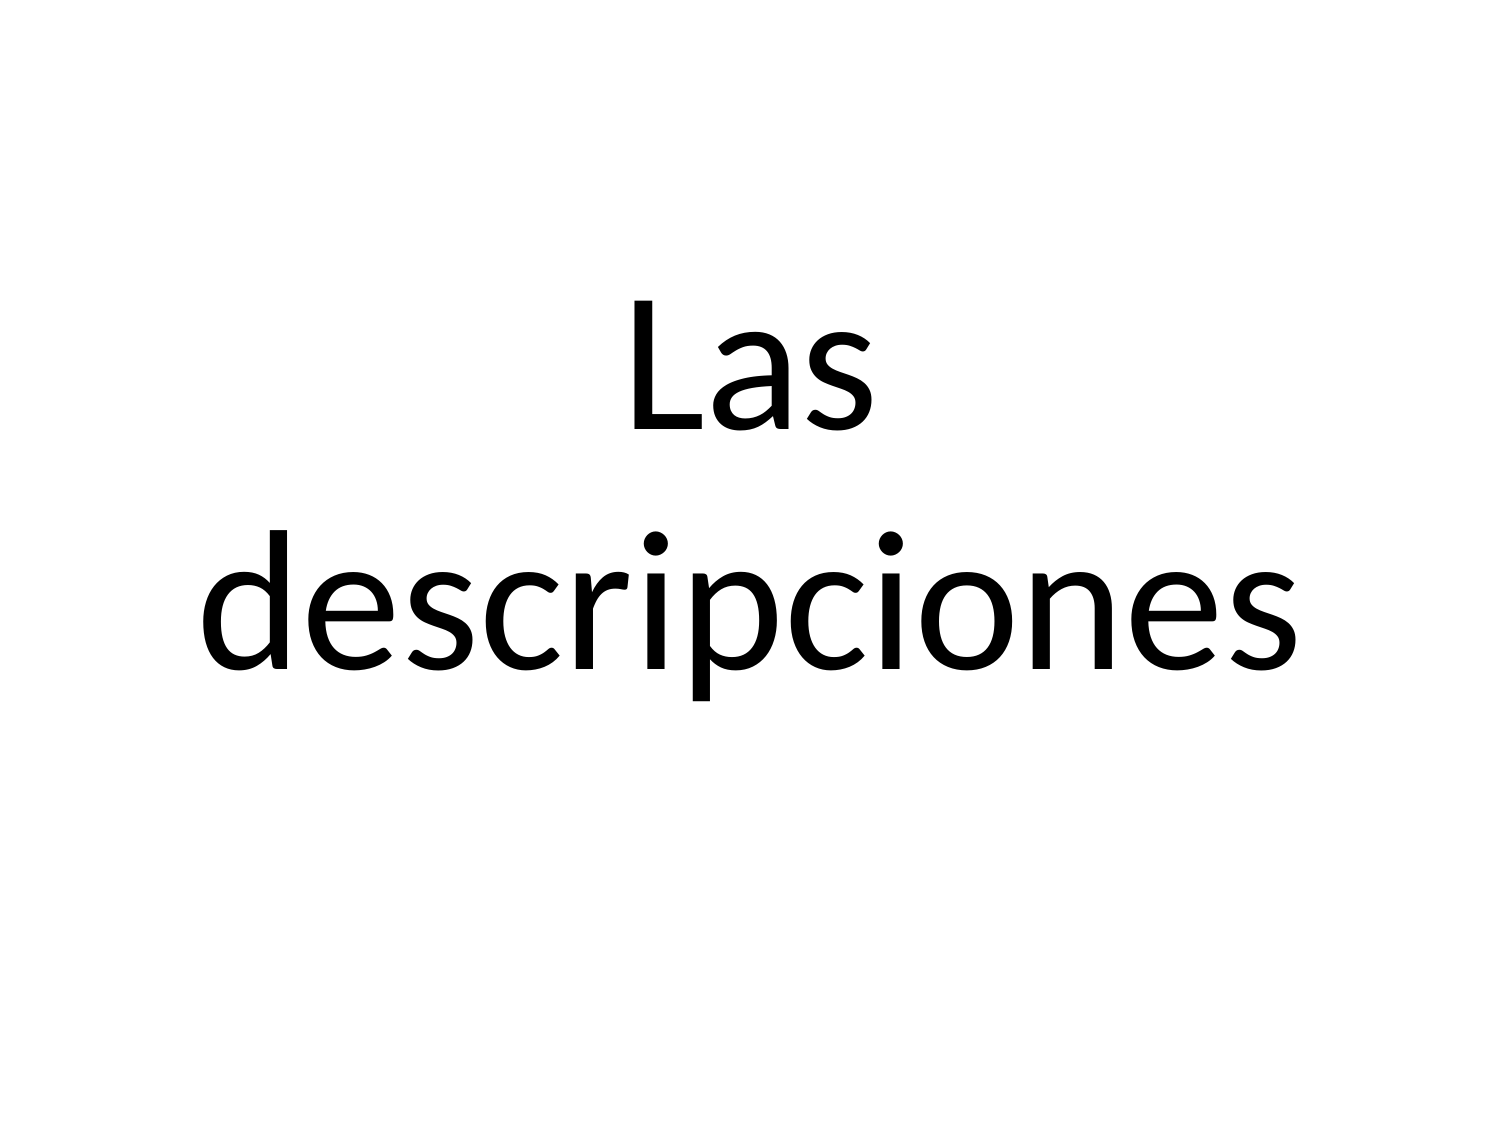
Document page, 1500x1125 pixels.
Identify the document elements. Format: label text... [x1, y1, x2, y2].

title Las descripciones [112, 349, 1388, 591]
